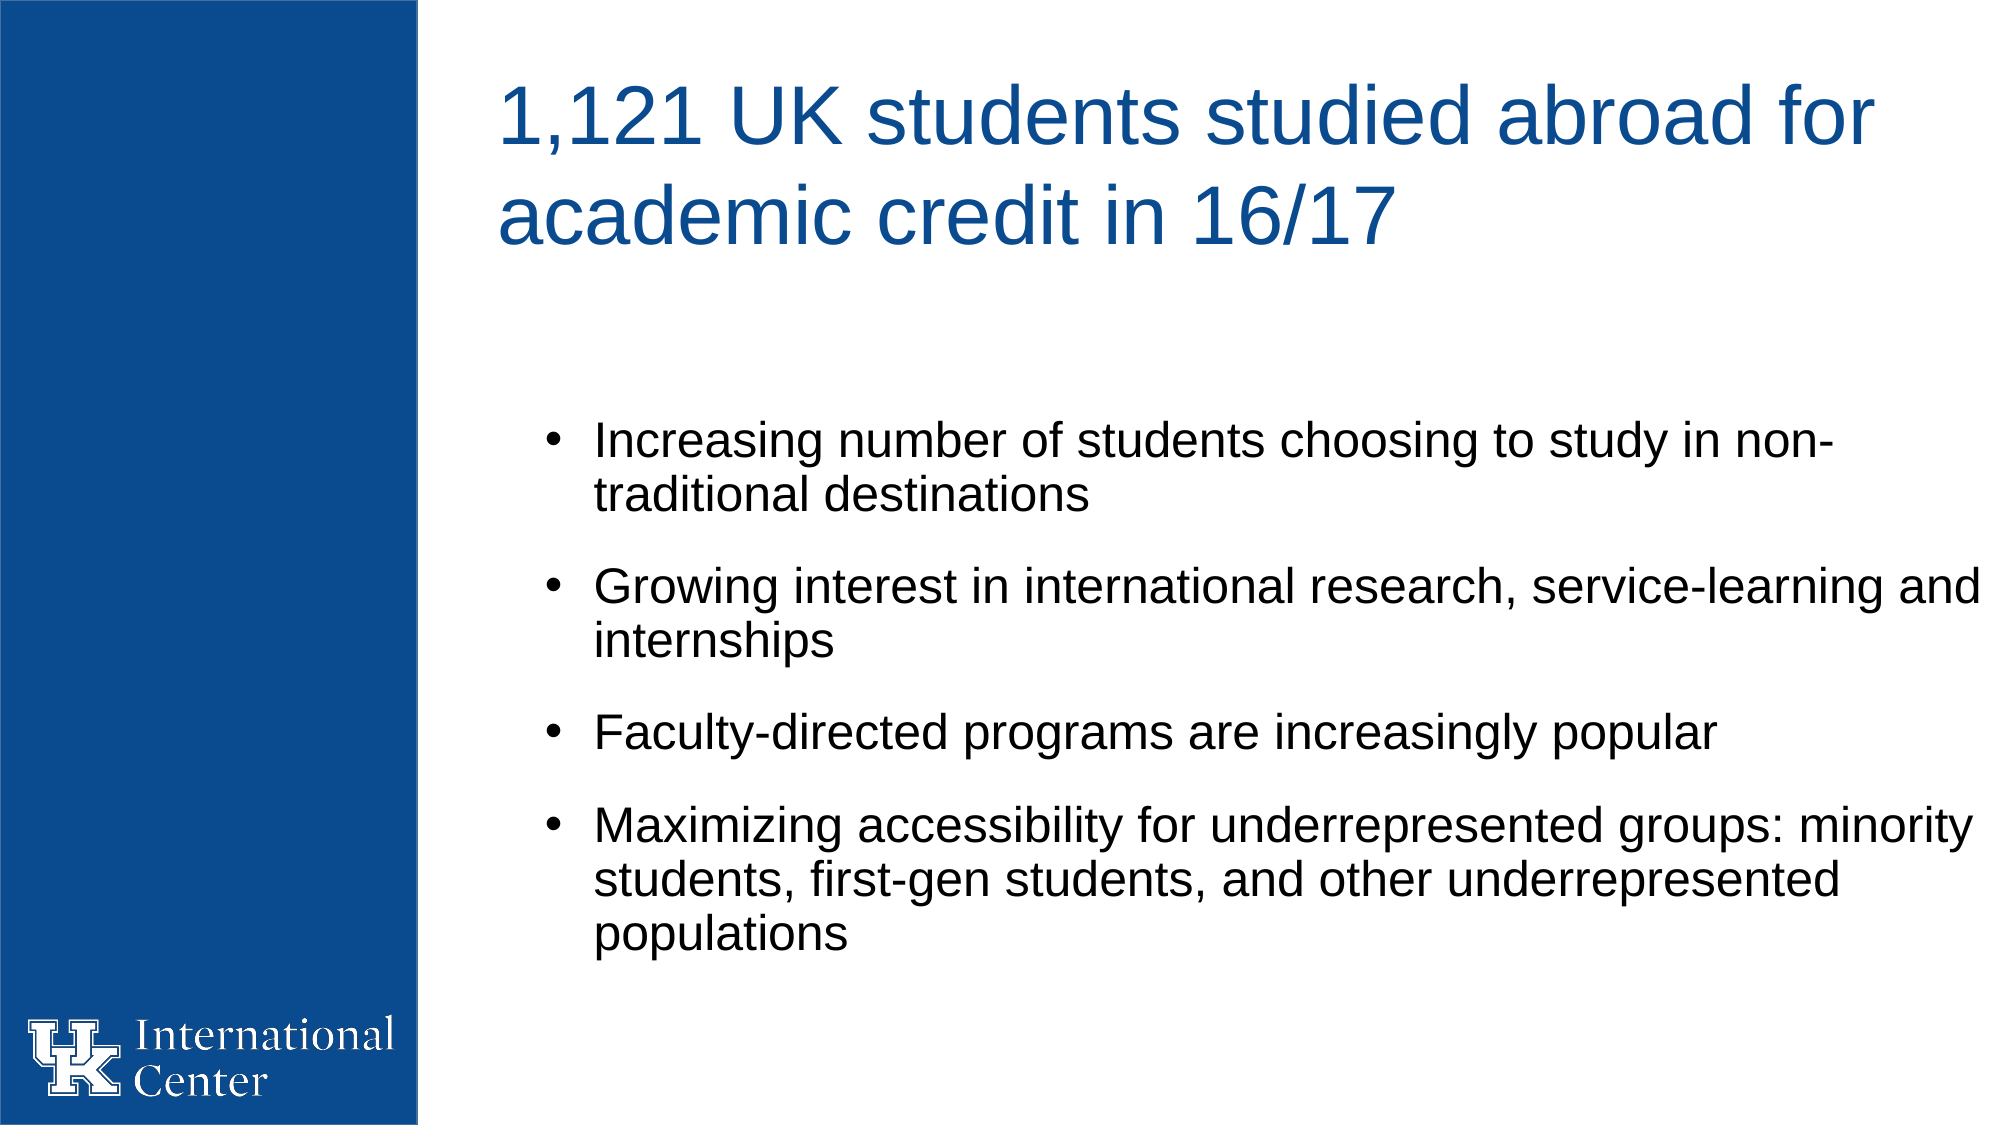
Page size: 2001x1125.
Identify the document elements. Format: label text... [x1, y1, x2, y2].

picture [12, 1002, 424, 1110]
text_box 1,121 UK students studied abroad for academic credit in 16/17 [482, 53, 1951, 292]
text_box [0, 0, 449, 1125]
list Increasing number of students choosing to study in non-traditional destinations Growing interest in international research, service-learning and internships Faculty-directed programs are increasingly popular Maximizing accessibility for underrepresented groups: minority students, first-gen students, and other underrepresented populations [452, 291, 2000, 1084]
